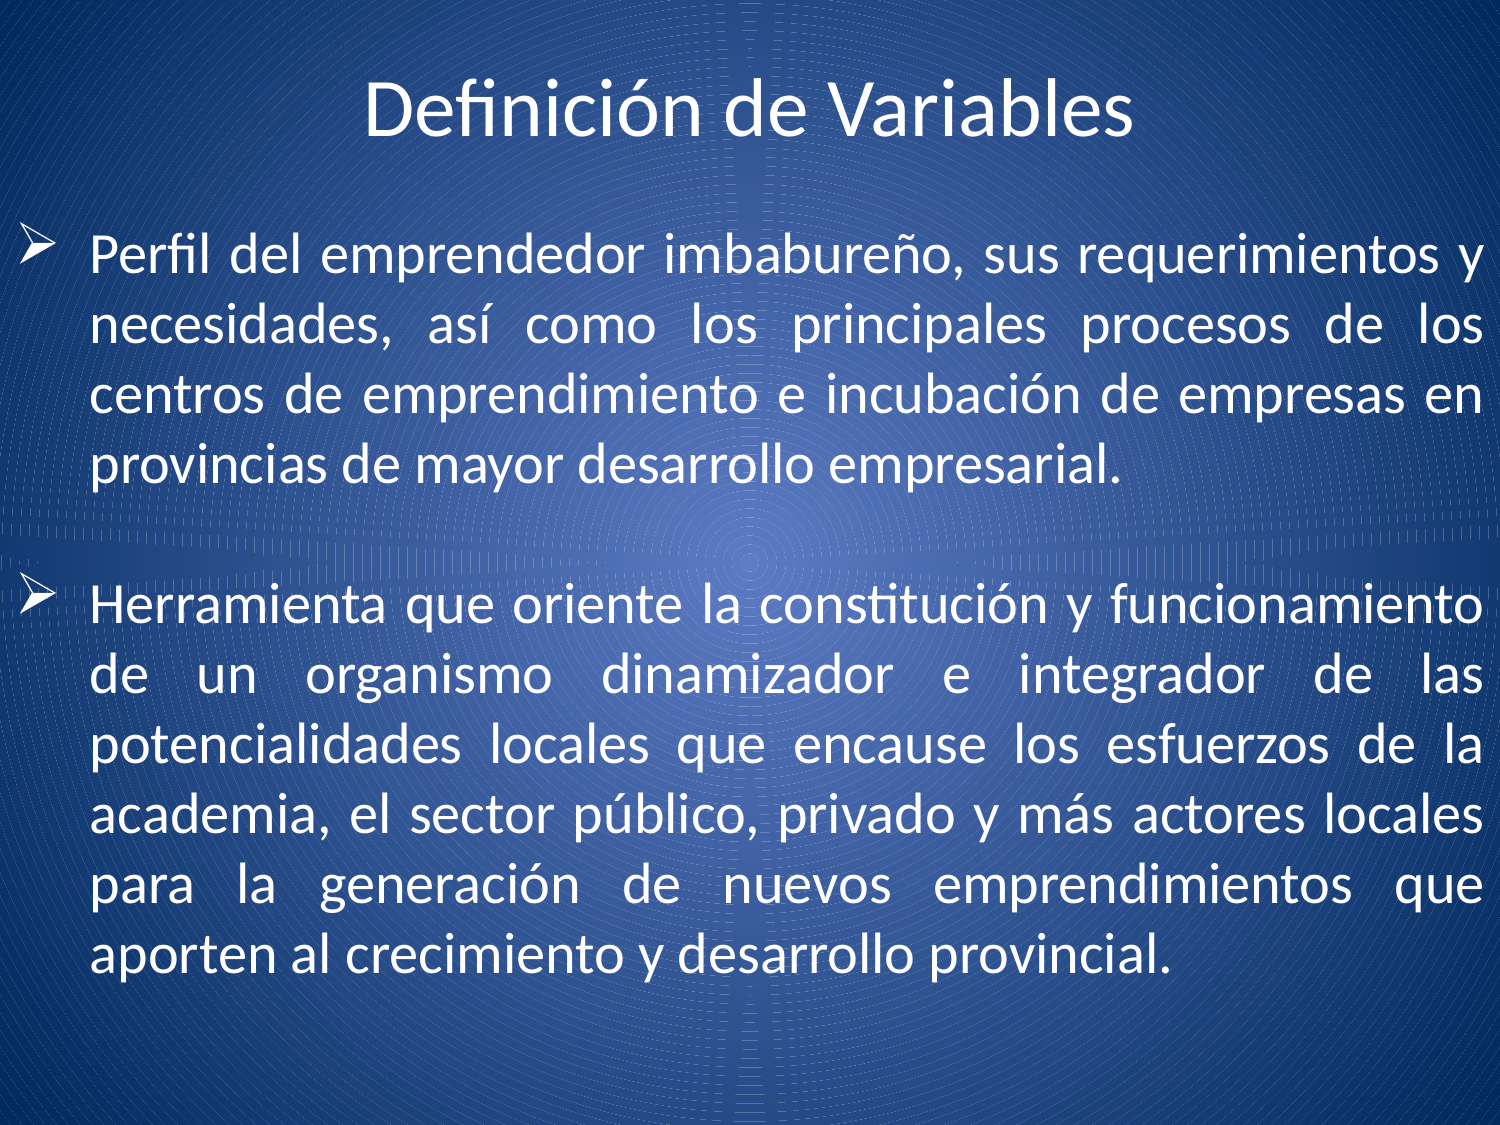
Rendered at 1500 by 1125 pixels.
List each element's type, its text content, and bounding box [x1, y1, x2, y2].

title Definición de Variables [75, 45, 1425, 161]
text_box Perfil del emprendedor imbabureño, sus requerimientos y necesidades, así como los principales procesos de los centros de emprendimiento e incubación de empresas en provincias de mayor desarrollo empresarial. Herramienta que oriente la constitución y funcionamiento de un organismo dinamizador e integrador de las potencialidades locales que encause los esfuerzos de la academia, el sector público, privado y más actores locales para la generación de nuevos emprendimientos que aporten al crecimiento y desarrollo provincial. [0, 208, 1500, 993]
